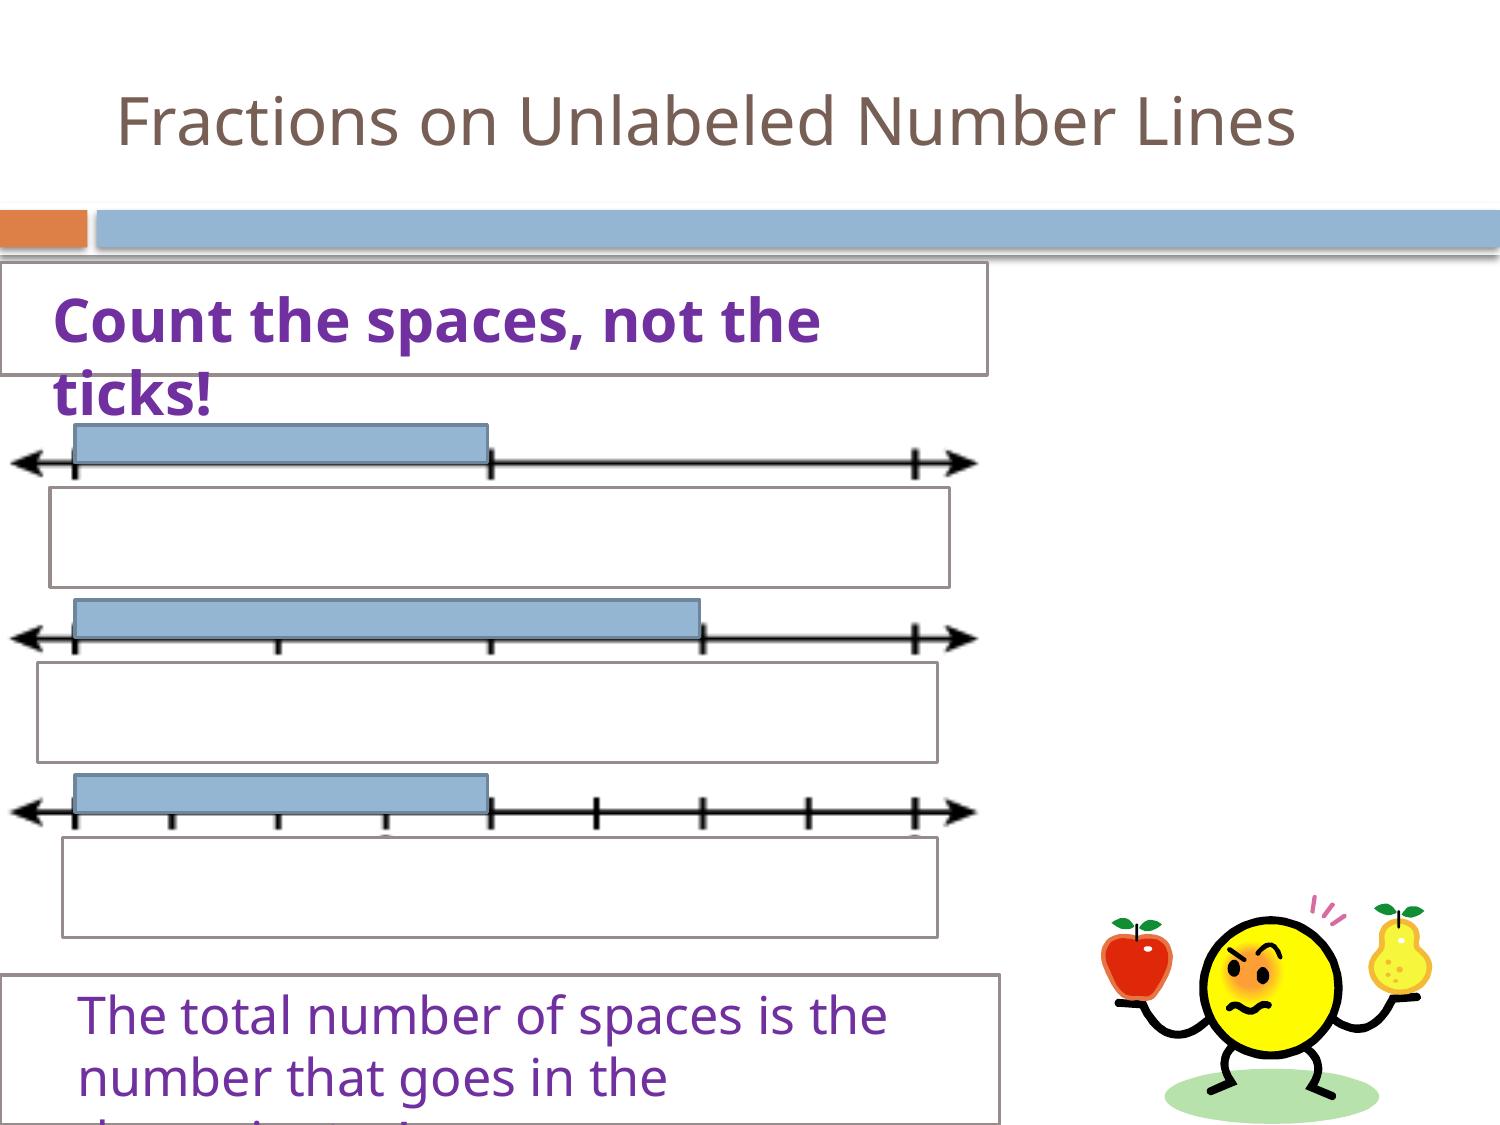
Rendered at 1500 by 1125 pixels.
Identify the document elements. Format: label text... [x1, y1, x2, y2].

picture [1099, 893, 1434, 1125]
text_box [992, 973, 1001, 1125]
title Fractions on Unlabeled Number Lines [100, 37, 1438, 200]
picture [0, 262, 988, 1123]
